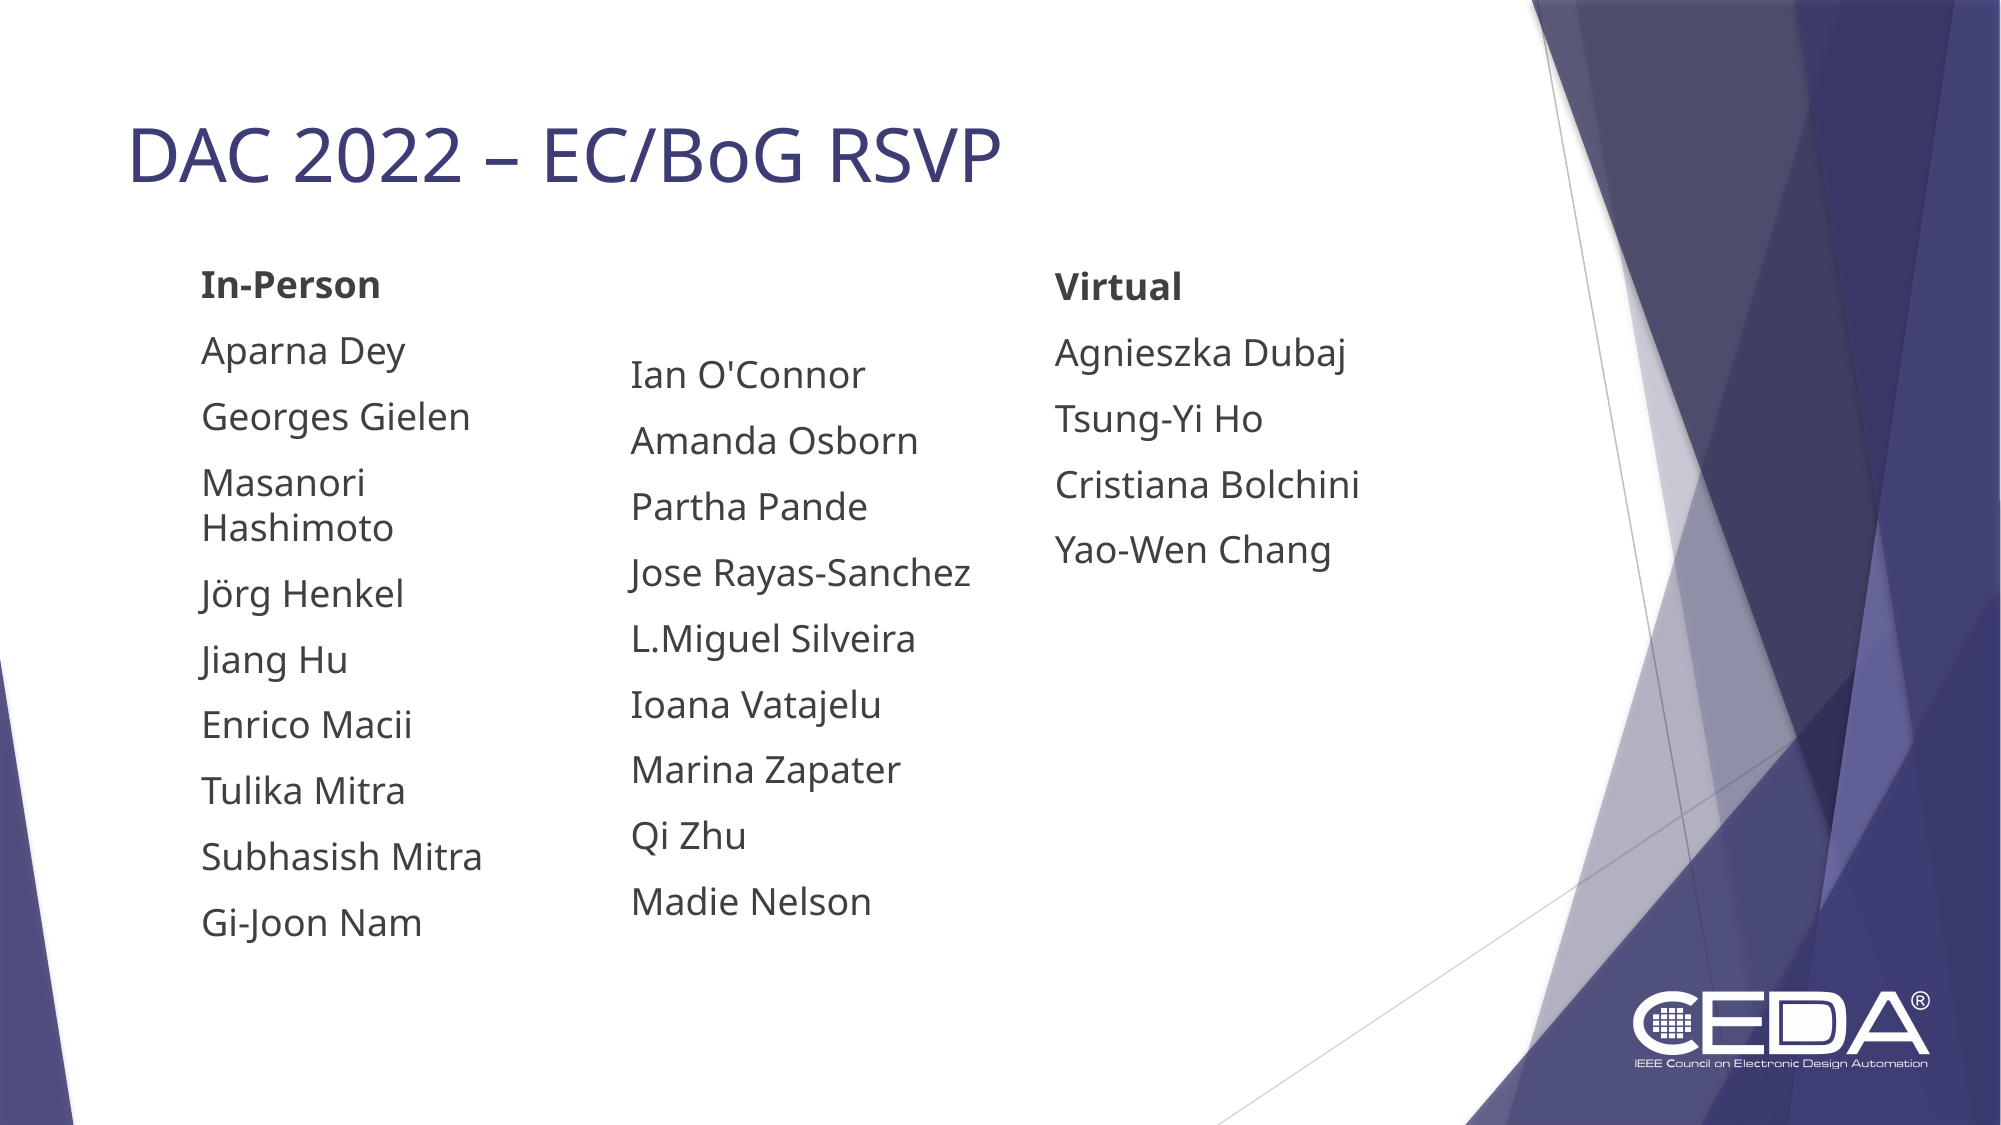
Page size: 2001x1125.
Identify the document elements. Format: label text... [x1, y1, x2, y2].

title DAC 2022 – EC/BoG RSVP [111, 99, 1522, 206]
picture [1633, 991, 1930, 1069]
list In-Person Aparna Dey Georges Gielen Masanori Hashimoto Jörg Henkel Jiang Hu Enrico Macii Tulika Mitra Subhasish Mitra Gi-Joon Nam Ian O'Connor Amanda Osborn Partha Pande Jose Rayas-Sanchez L.Miguel Silveira Ioana Vatajelu Marina Zapater Qi Zhu Madie Nelson [111, 253, 1000, 991]
text_box Virtual Agnieszka Dubaj Tsung-Yi Ho Cristiana Bolchini Yao-Wen Chang [964, 255, 1660, 993]
